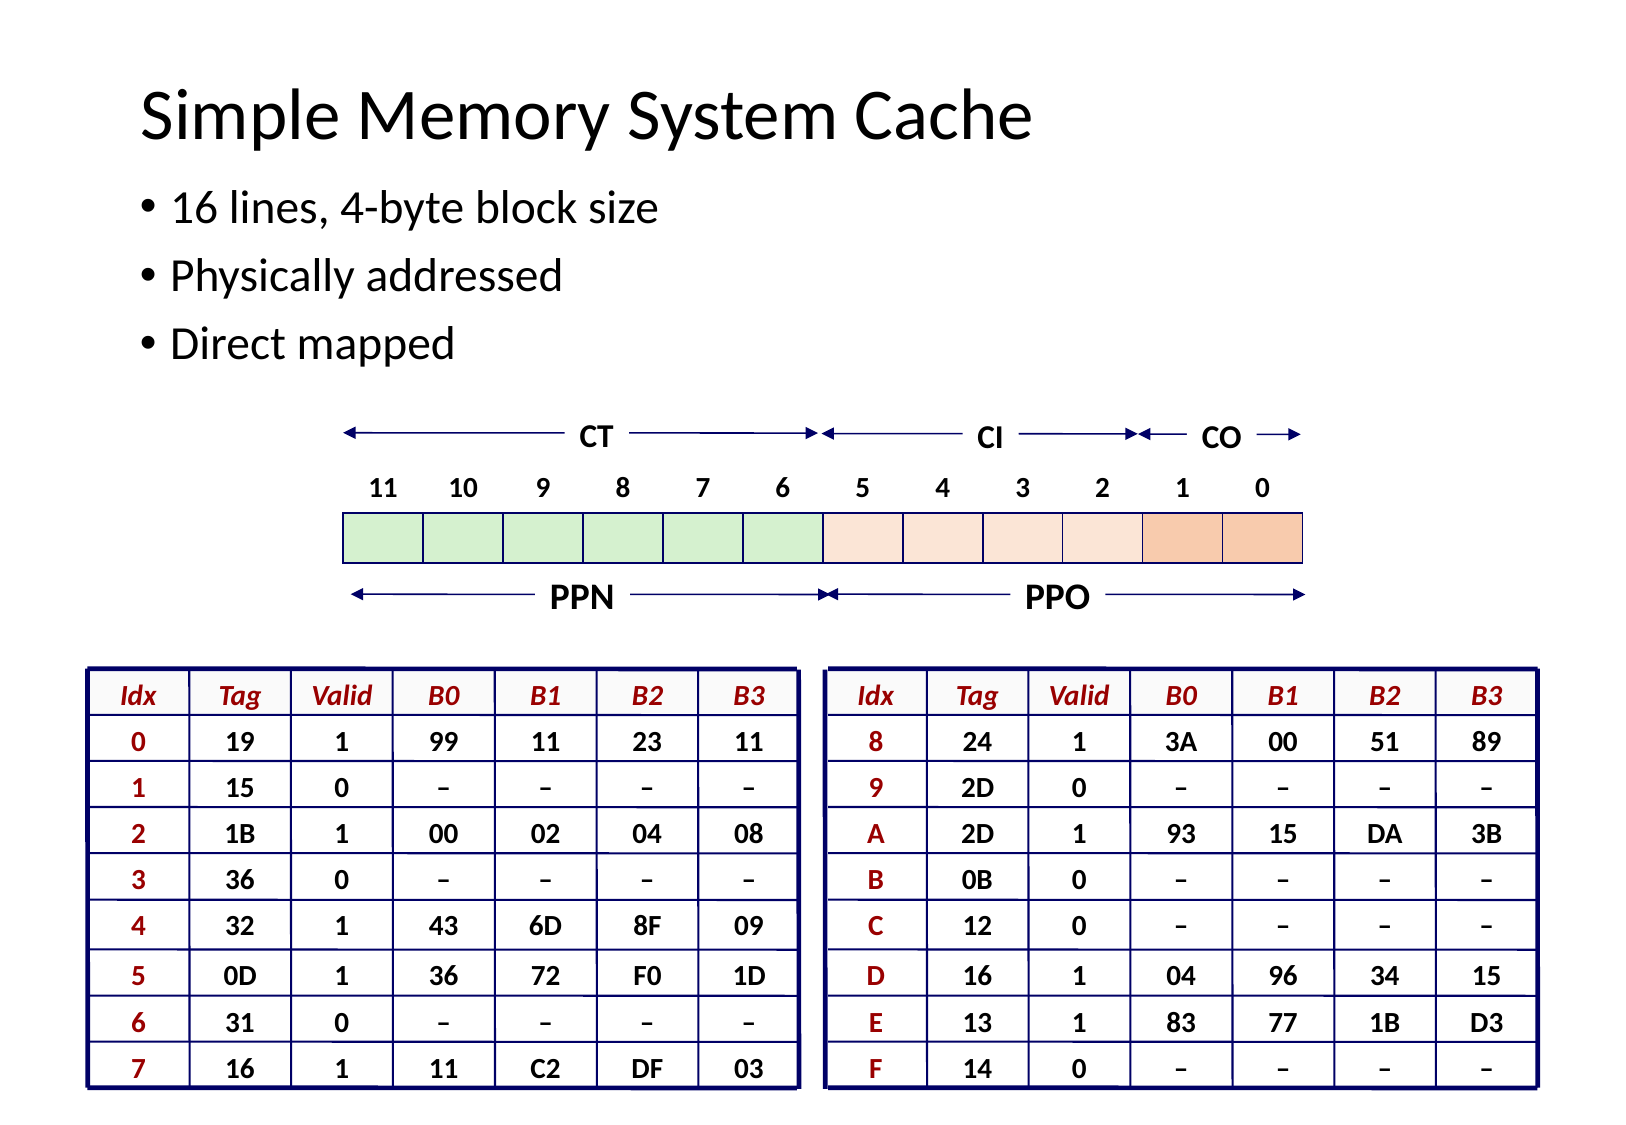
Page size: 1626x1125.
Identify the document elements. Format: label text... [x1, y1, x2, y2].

text_box 36 [393, 950, 494, 995]
text_box 0B [927, 854, 1028, 899]
text_box – [699, 761, 798, 807]
text_box Idx [824, 668, 926, 715]
text_box 6 [742, 462, 822, 513]
text_box – [1233, 762, 1334, 807]
text_box 6D [495, 900, 596, 949]
text_box 96 [1233, 950, 1334, 995]
text_box 04 [597, 808, 698, 853]
text_box – [1436, 900, 1537, 949]
text_box 0 [88, 715, 189, 760]
text_box 36 [190, 854, 291, 899]
text_box – [1233, 900, 1334, 949]
text_box 04 [1131, 950, 1232, 995]
text_box 08 [699, 807, 798, 854]
text_box [982, 513, 1062, 563]
text_box – [393, 762, 494, 807]
text_box 03 [699, 1042, 798, 1088]
text_box 1 [1029, 950, 1130, 995]
text_box 7 [88, 1042, 189, 1087]
text_box 5 [822, 464, 902, 513]
text_box 9 [503, 463, 582, 513]
text_box 11 [393, 1042, 494, 1087]
text_box 3B [1436, 808, 1537, 853]
text_box – [1131, 854, 1232, 899]
text_box A [826, 807, 926, 854]
text_box C2 [495, 1042, 596, 1087]
text_box [822, 513, 902, 563]
text_box 1B [190, 808, 290, 853]
text_box 02 [495, 808, 596, 853]
text_box 1B [1335, 996, 1435, 1041]
text_box Valid [291, 669, 392, 714]
text_box 2 [1062, 464, 1142, 513]
text_box B0 [1131, 669, 1232, 714]
text_box 3A [1131, 715, 1232, 761]
text_box [582, 513, 662, 563]
text_box [1062, 513, 1142, 563]
text_box B [826, 854, 926, 900]
text_box – [699, 854, 798, 900]
text_box – [393, 996, 494, 1041]
text_box 0D [190, 950, 291, 995]
text_box – [1335, 762, 1435, 807]
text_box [343, 412, 818, 463]
text_box C [826, 900, 926, 950]
text_box 0 [1029, 854, 1130, 899]
text_box 14 [928, 1042, 1028, 1087]
text_box 34 [1335, 950, 1435, 995]
text_box 1 [1142, 465, 1222, 513]
text_box – [597, 854, 698, 899]
text_box 24 [927, 715, 1028, 760]
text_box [350, 570, 831, 626]
text_box 0 [292, 996, 392, 1041]
text_box 0 [1029, 1042, 1130, 1087]
text_box – [597, 762, 698, 807]
text_box B0 [393, 669, 494, 714]
text_box 11 [343, 463, 423, 513]
text_box – [1131, 1042, 1232, 1087]
text_box 1 [1029, 715, 1130, 761]
text_box 1 [292, 900, 392, 949]
text_box 31 [190, 996, 291, 1041]
text_box B3 [699, 668, 800, 715]
text_box 77 [1233, 996, 1334, 1041]
text_box E [826, 996, 927, 1042]
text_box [831, 570, 1306, 626]
text_box 8 [826, 715, 926, 761]
text_box 2 [88, 807, 189, 853]
text_box B3 [1436, 669, 1537, 715]
text_box – [1436, 854, 1537, 899]
text_box 15 [1233, 808, 1334, 853]
text_box 12 [927, 900, 1028, 949]
text_box – [1233, 1042, 1334, 1087]
text_box [662, 513, 742, 563]
text_box 16 [190, 1042, 291, 1087]
text_box – [699, 996, 798, 1042]
text_box – [1335, 1042, 1435, 1087]
text_box – [1436, 1042, 1537, 1087]
text_box 23 [597, 716, 698, 761]
text_box – [1131, 762, 1232, 807]
text_box 19 [190, 715, 290, 760]
text_box – [495, 854, 596, 899]
title Simple Memory System Cache [125, 68, 1321, 163]
text_box DA [1335, 808, 1435, 853]
text_box 1 [291, 715, 392, 761]
text_box 0 [1222, 462, 1303, 513]
text_box 9 [826, 761, 926, 807]
text_box – [495, 996, 596, 1041]
text_box 1D [699, 950, 798, 996]
text_box DF [597, 1042, 698, 1087]
text_box – [597, 996, 698, 1041]
text_box 2D [927, 761, 1028, 807]
text_box Tag [927, 669, 1028, 714]
text_box B1 [495, 669, 596, 715]
text_box 99 [393, 715, 494, 761]
text_box F [826, 1042, 927, 1088]
text_box 72 [495, 950, 596, 995]
text_box 5 [88, 950, 189, 995]
text_box 09 [699, 900, 798, 950]
text_box 8 [582, 463, 662, 513]
text_box F0 [597, 950, 698, 995]
text_box 1 [88, 761, 189, 807]
text_box [503, 513, 582, 563]
text_box 0 [291, 761, 392, 807]
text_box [821, 413, 1138, 464]
text_box 1 [291, 808, 392, 853]
text_box – [1335, 854, 1435, 899]
text_box Valid [1029, 669, 1130, 714]
text_box 1 [292, 950, 392, 995]
list 16 lines, 4-byte block size Physically addressed Direct mapped [124, 175, 1488, 413]
text_box 11 [699, 715, 798, 761]
text_box 00 [393, 808, 494, 853]
text_box 8F [597, 900, 698, 949]
text_box [1222, 513, 1303, 563]
text_box [902, 513, 982, 563]
text_box B2 [597, 669, 698, 715]
text_box 1 [292, 1042, 392, 1087]
text_box – [1335, 900, 1435, 949]
text_box 4 [902, 464, 982, 513]
text_box 6 [88, 996, 189, 1041]
text_box 1 [1029, 808, 1130, 853]
text_box Idx [88, 669, 189, 714]
text_box 0 [1029, 900, 1130, 949]
text_box – [1131, 900, 1232, 949]
text_box – [495, 762, 596, 807]
text_box 00 [1233, 715, 1334, 761]
text_box B2 [1335, 669, 1435, 715]
text_box 10 [423, 463, 503, 513]
text_box 51 [1335, 716, 1435, 761]
text_box 15 [1436, 950, 1537, 995]
text_box 89 [1436, 716, 1537, 761]
text_box B1 [1233, 669, 1334, 715]
text_box [423, 513, 503, 563]
text_box [742, 513, 822, 563]
text_box [1142, 513, 1222, 563]
text_box 2D [927, 808, 1028, 853]
text_box 15 [190, 761, 290, 807]
text_box 16 [927, 950, 1028, 995]
text_box 11 [495, 715, 596, 761]
text_box – [393, 854, 494, 899]
text_box 4 [88, 900, 189, 949]
text_box 7 [662, 463, 742, 513]
text_box 0 [291, 854, 392, 899]
text_box Tag [190, 669, 290, 714]
text_box [343, 513, 423, 563]
text_box D [826, 950, 926, 996]
text_box 32 [190, 900, 291, 949]
text_box D3 [1436, 996, 1537, 1041]
text_box 0 [1029, 761, 1130, 807]
text_box – [1436, 762, 1537, 807]
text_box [1137, 413, 1301, 465]
text_box 83 [1131, 996, 1232, 1041]
text_box 3 [982, 464, 1062, 513]
text_box 1 [1029, 996, 1130, 1041]
text_box 93 [1131, 808, 1232, 853]
text_box – [1233, 854, 1334, 899]
text_box 43 [393, 900, 494, 949]
text_box 13 [927, 996, 1028, 1041]
text_box 3 [88, 854, 189, 899]
